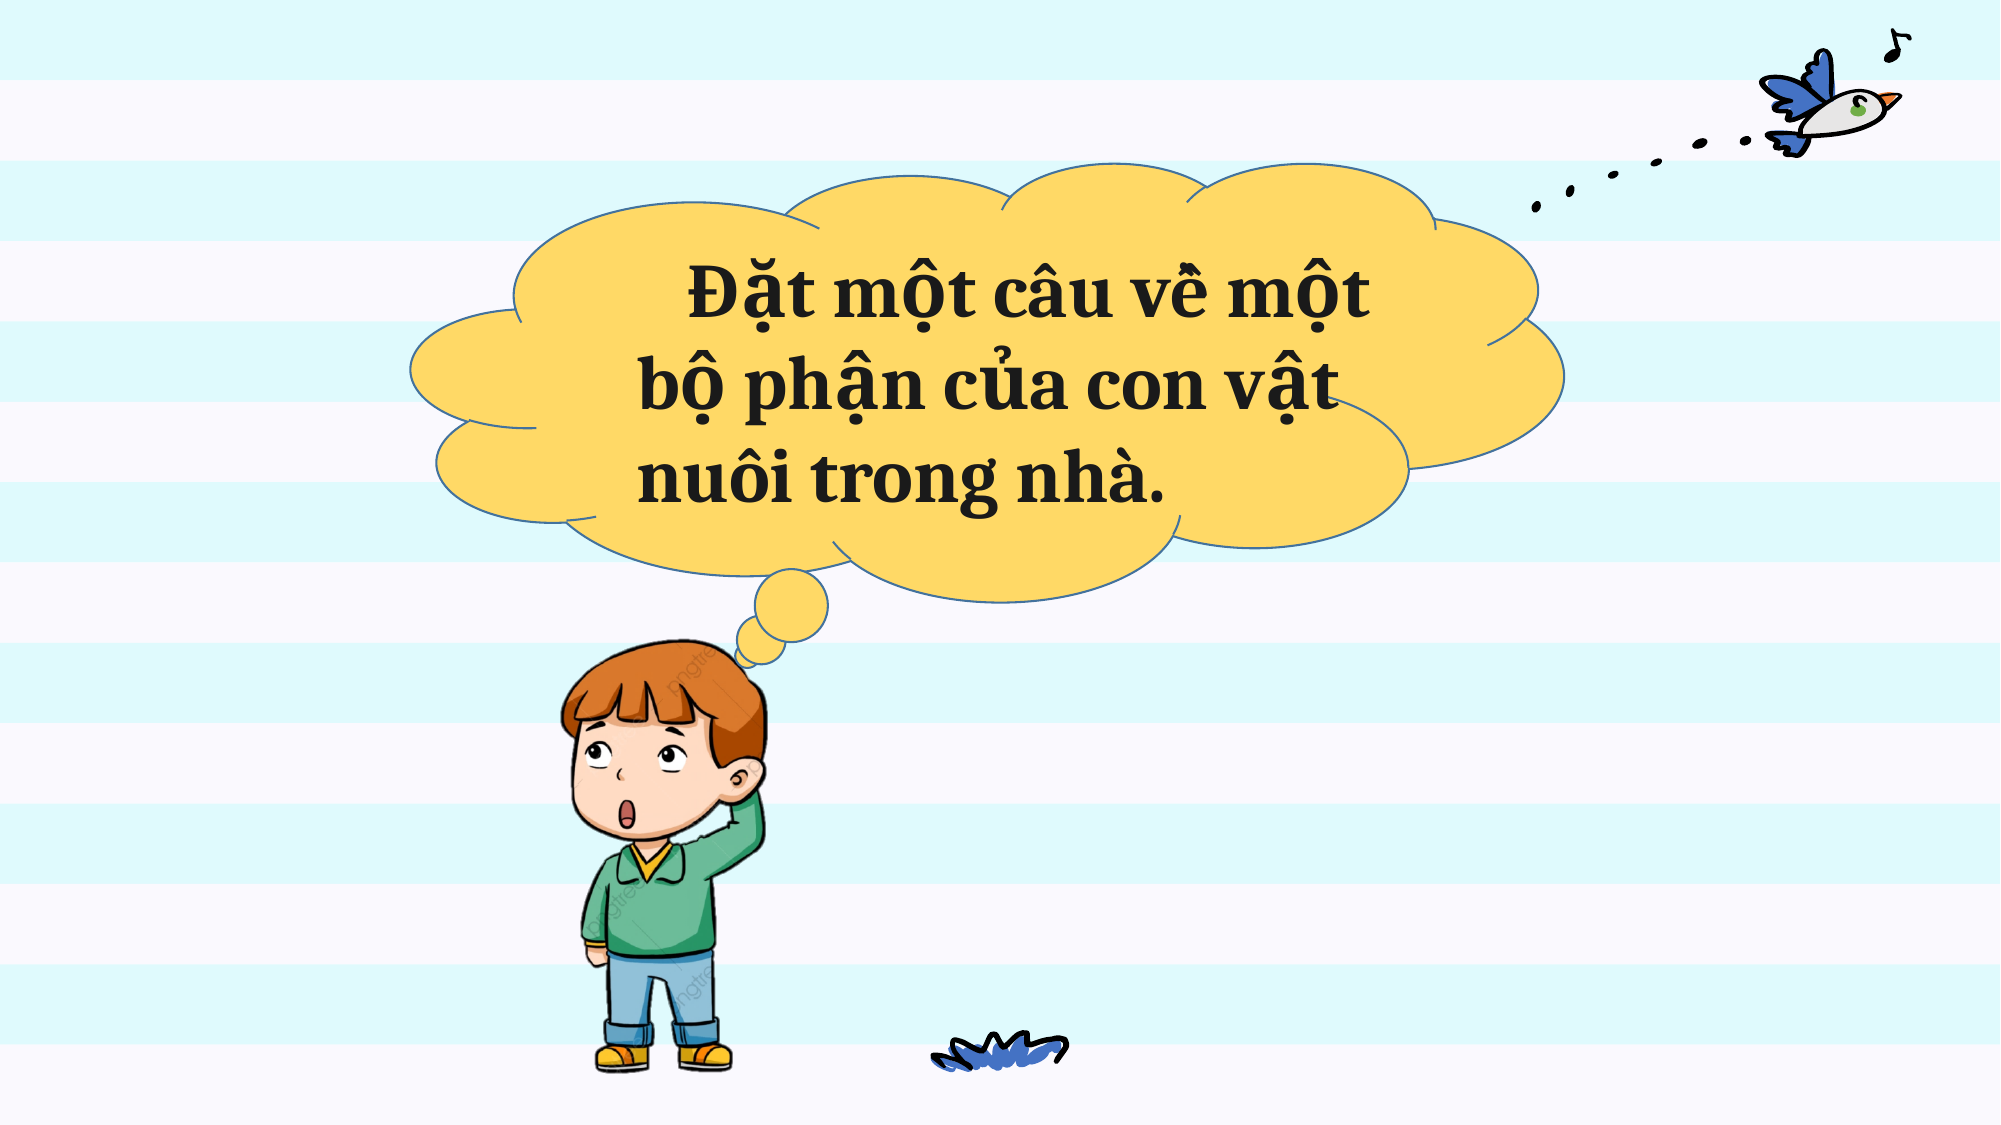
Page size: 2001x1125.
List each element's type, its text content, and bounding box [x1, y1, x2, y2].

picture [335, 463, 1016, 1125]
text_box [1016, 528, 1360, 604]
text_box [1522, 27, 1912, 222]
text_box [409, 162, 1566, 470]
text_box Đặt một câu về một bộ phận của con vật nuôi trong nhà. [616, 230, 1415, 528]
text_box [1016, 1030, 1071, 1073]
